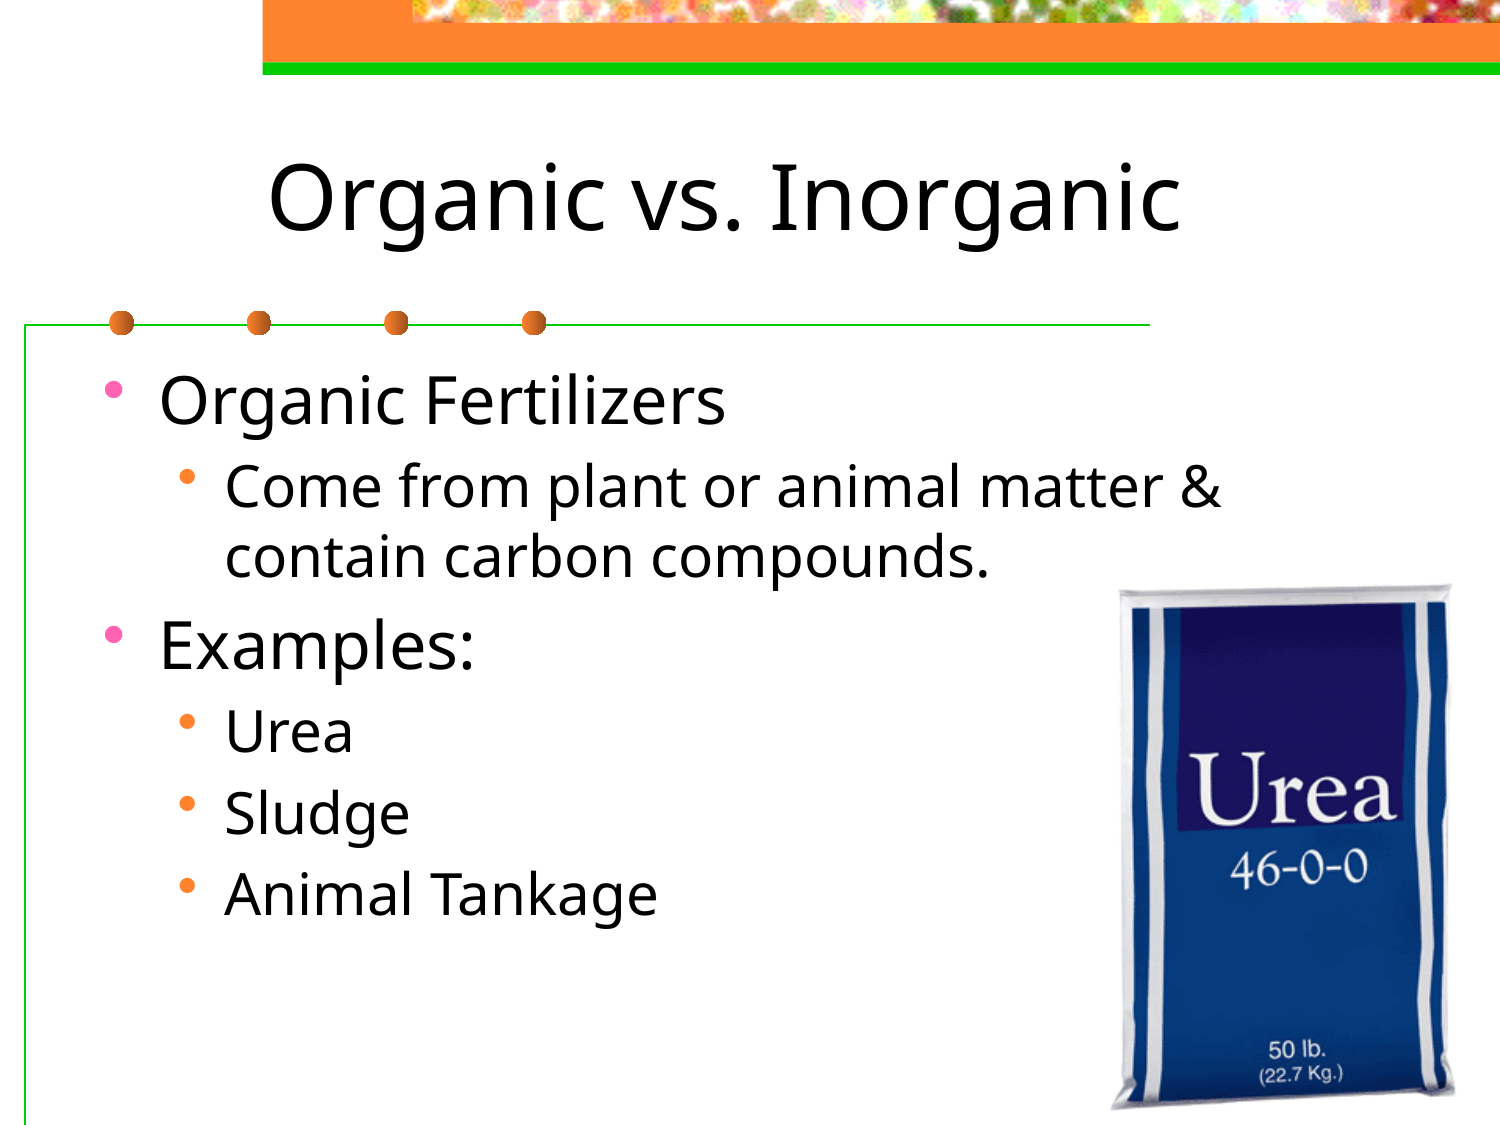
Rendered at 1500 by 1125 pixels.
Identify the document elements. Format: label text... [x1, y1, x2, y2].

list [1095, 562, 1500, 1125]
list Organic Fertilizers Come from plant or animal matter & contain carbon compounds. Examples: Urea Sludge Animal Tankage [87, 350, 1363, 1025]
title Organic vs. Inorganic [87, 99, 1363, 288]
picture [412, 0, 1500, 23]
